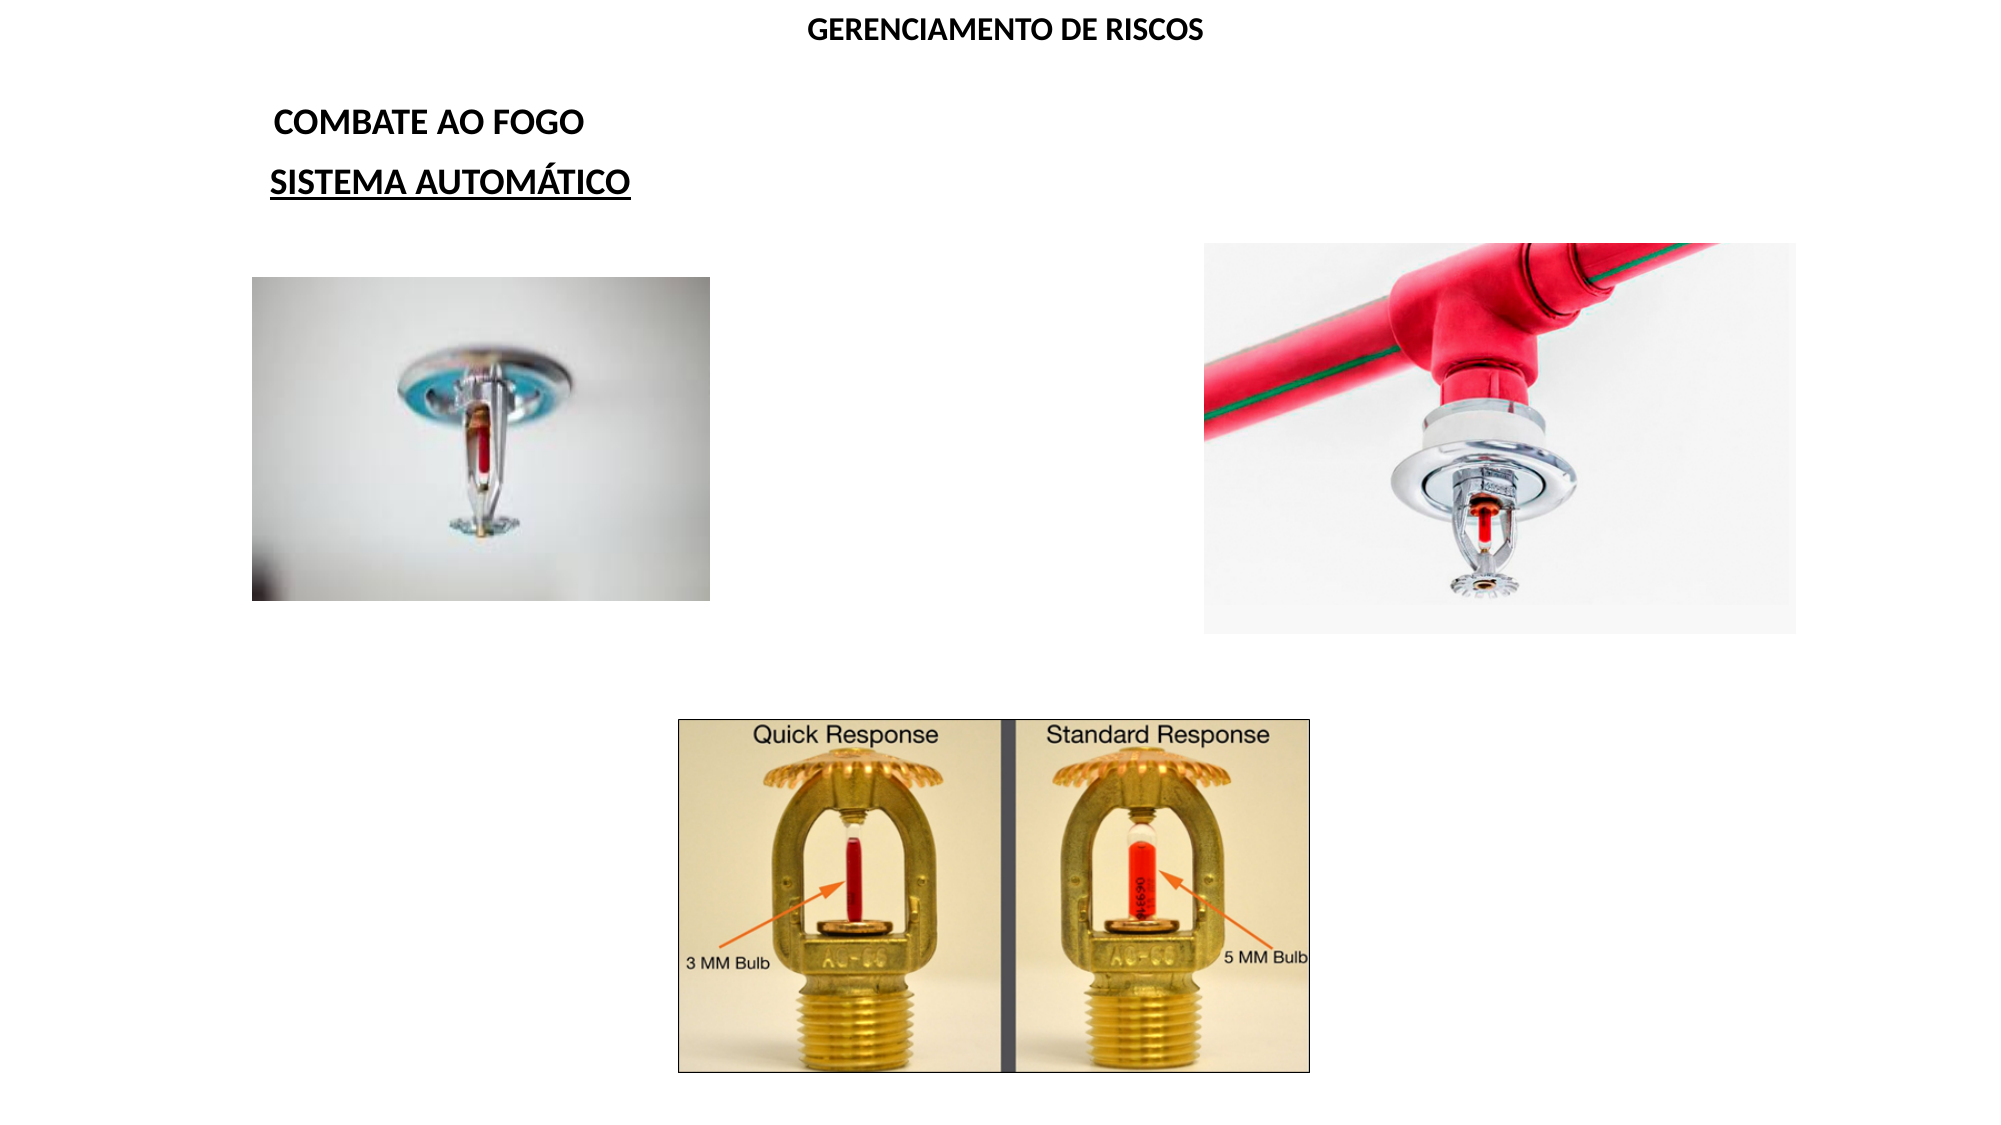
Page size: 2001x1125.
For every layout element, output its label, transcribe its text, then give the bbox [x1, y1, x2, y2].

text_box GERENCIAMENTO DE RISCOS [792, 0, 1220, 55]
text_box COMBATE AO FOGO [259, 89, 600, 149]
picture [678, 719, 1310, 1073]
text_box SISTEMA AUTOMÁTICO [254, 149, 646, 210]
picture [252, 277, 710, 601]
picture [1204, 243, 1796, 634]
